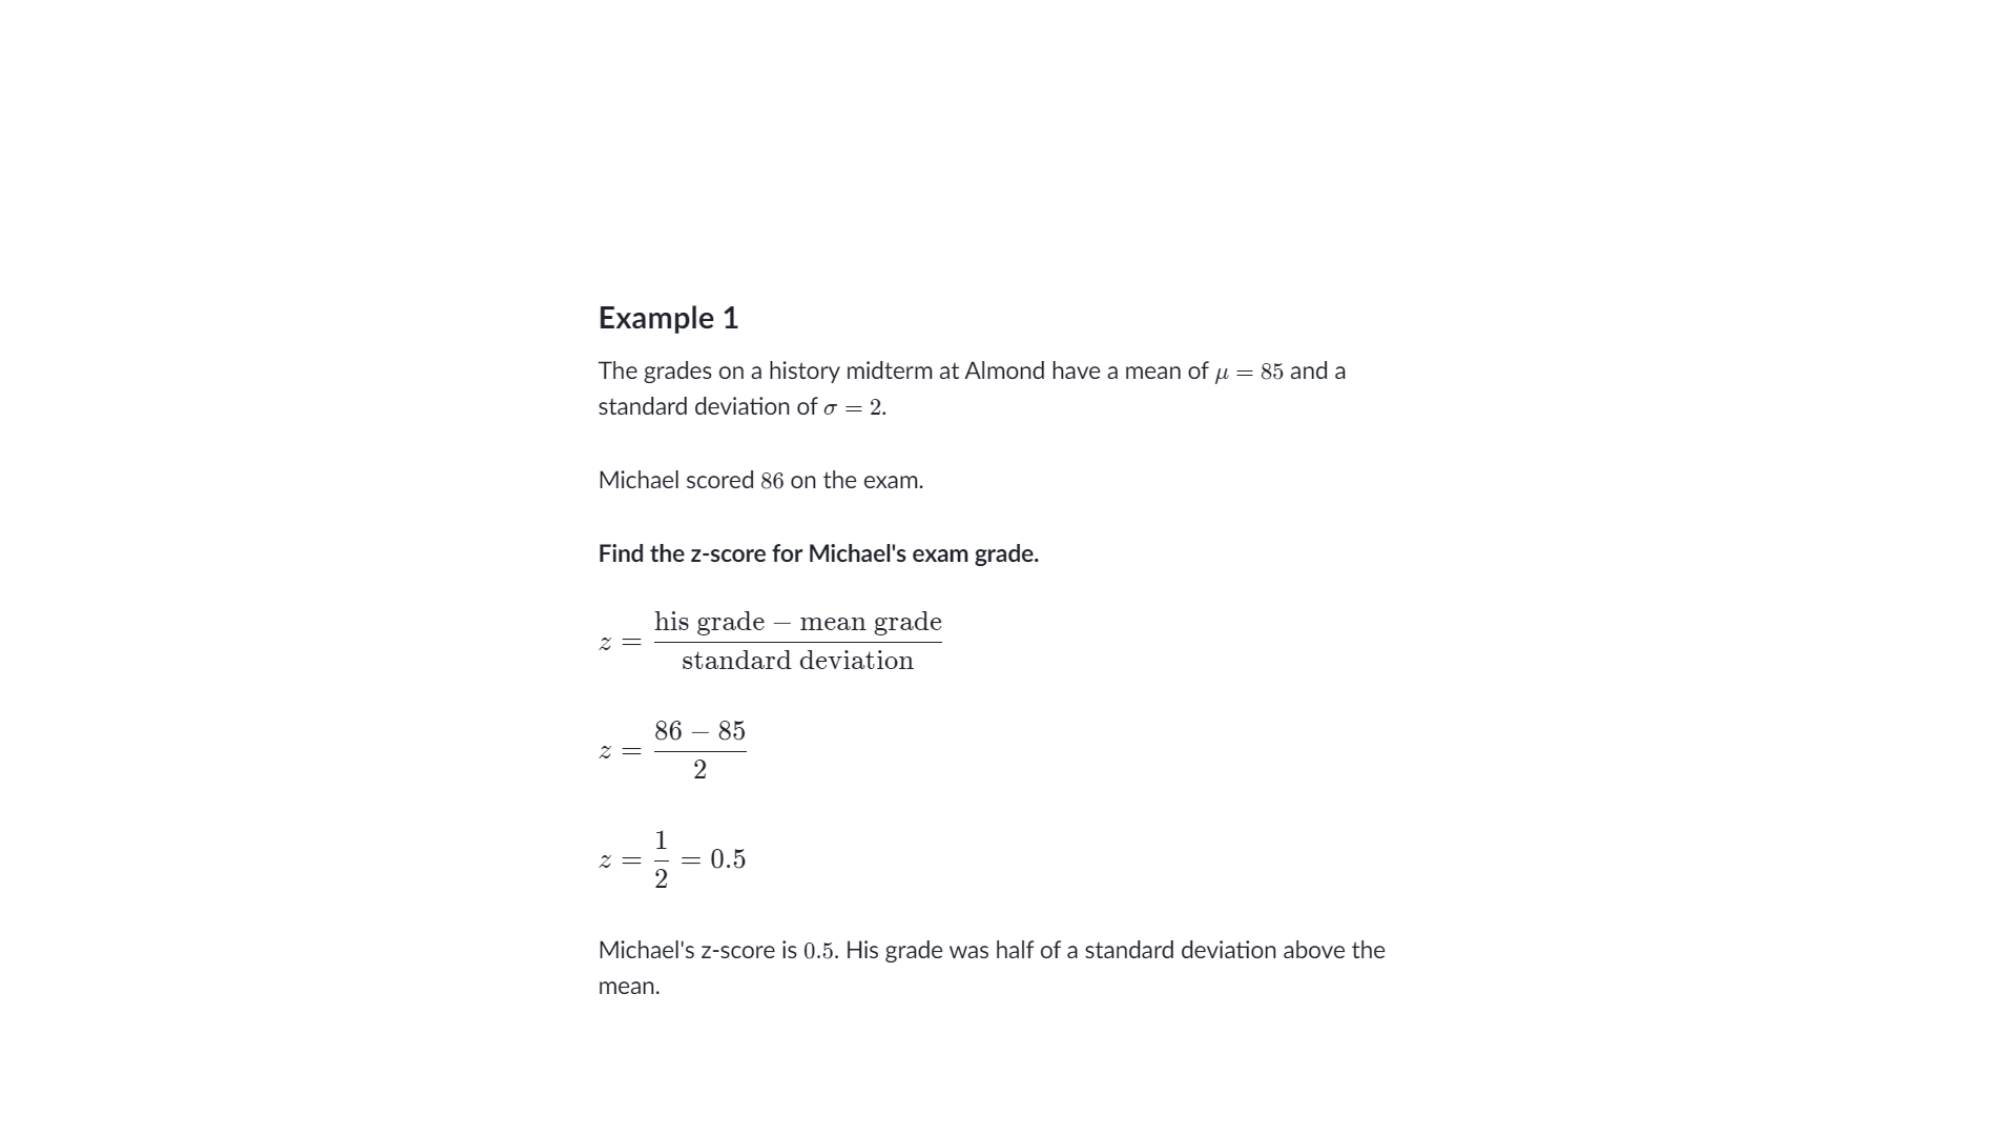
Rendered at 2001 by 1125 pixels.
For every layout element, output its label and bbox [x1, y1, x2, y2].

list [545, 299, 1455, 1014]
